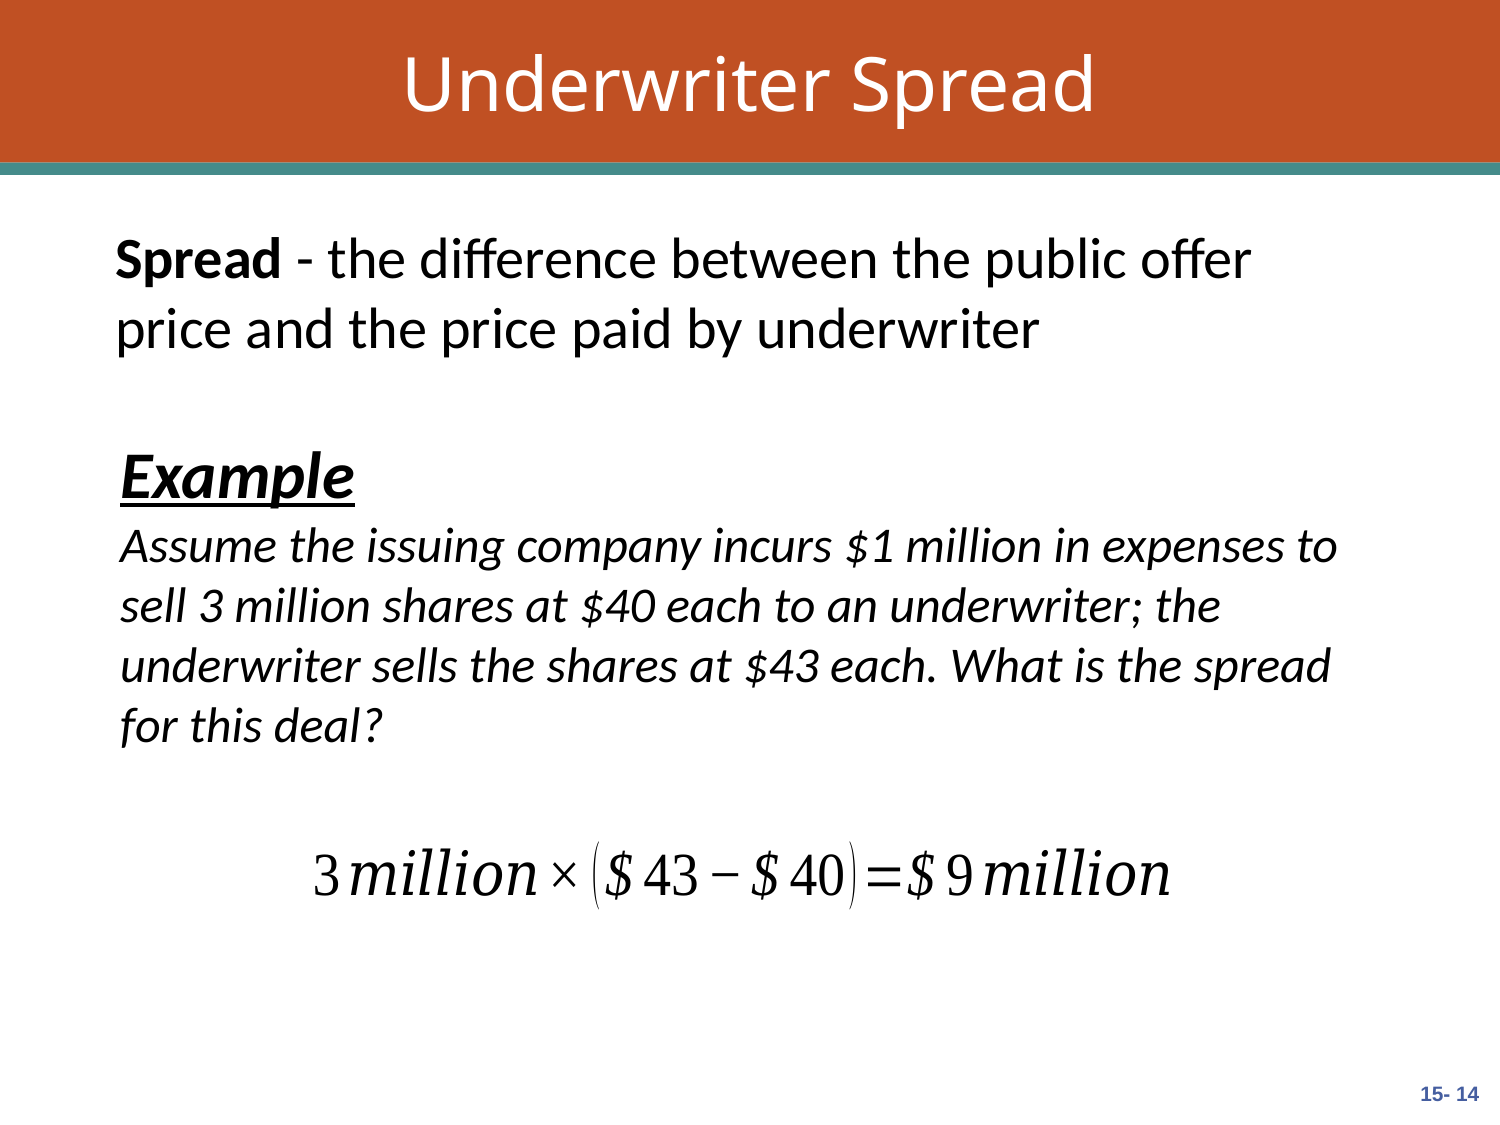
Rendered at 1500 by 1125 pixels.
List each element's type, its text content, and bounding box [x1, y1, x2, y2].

text_box Example Assume the issuing company incurs $1 million in expenses to sell 3 million shares at $40 each to an underwriter; the underwriter sells the shares at $43 each. What is the spread for this deal? [105, 424, 1381, 760]
text_box Spread - the difference between the public offer price and the price paid by underwriter [100, 213, 1279, 368]
title Underwriter Spread [112, 12, 1388, 150]
